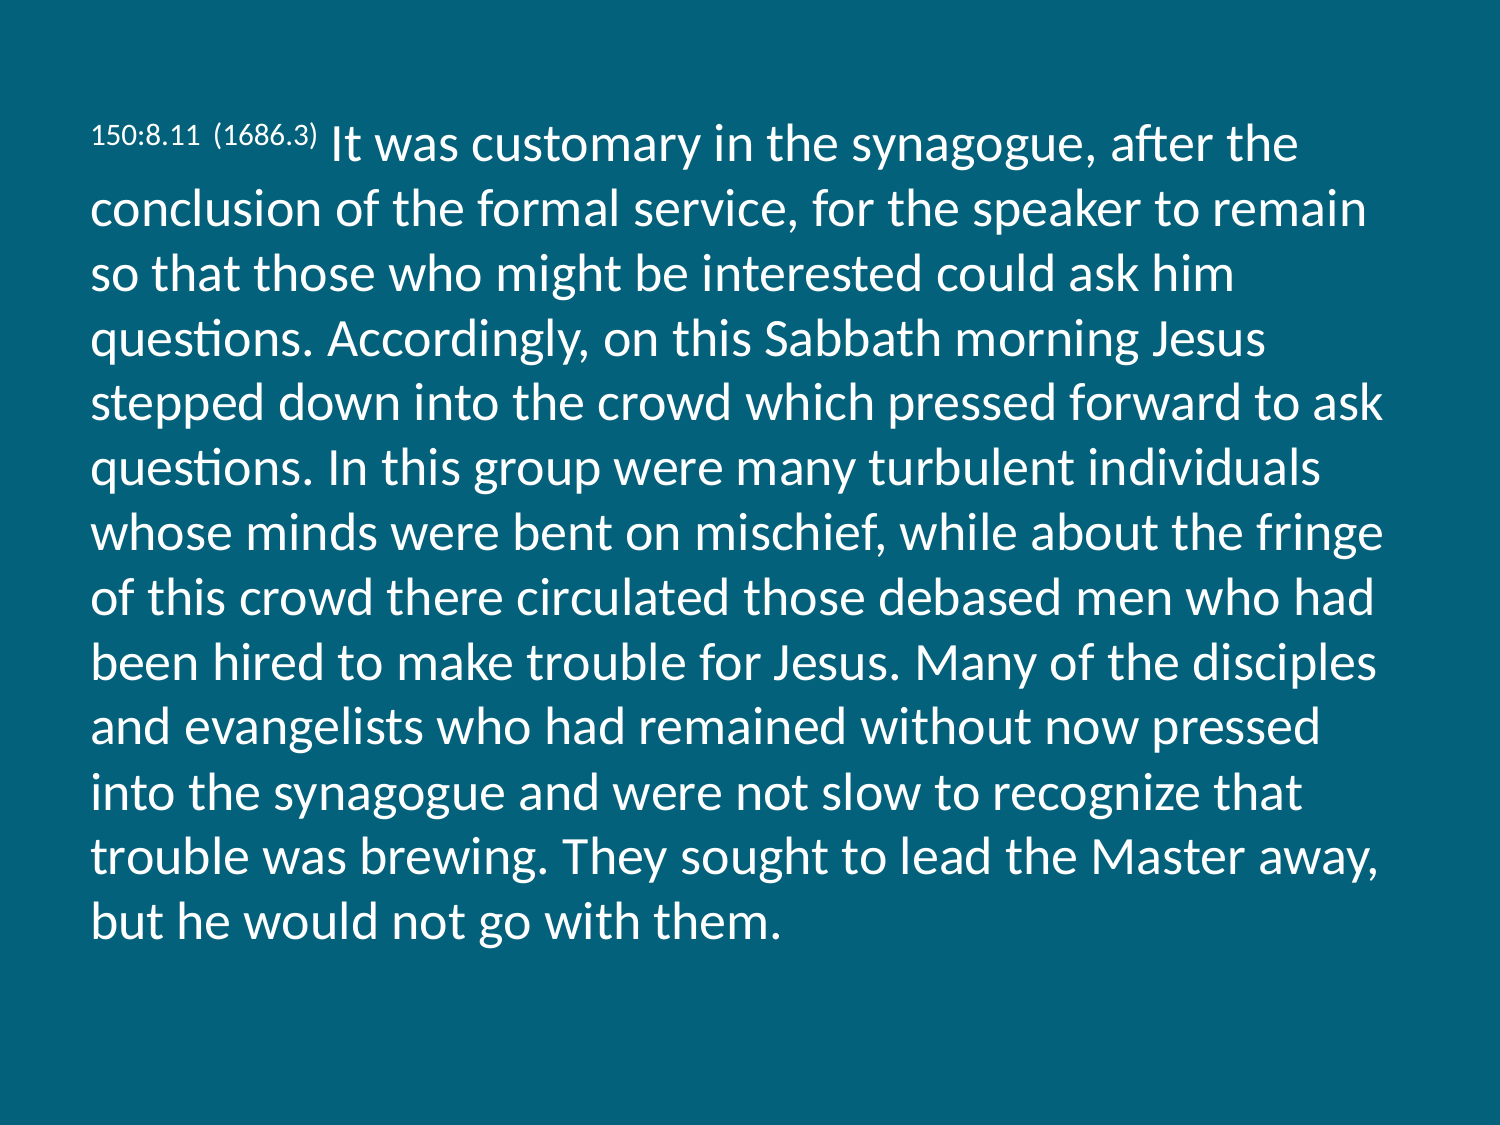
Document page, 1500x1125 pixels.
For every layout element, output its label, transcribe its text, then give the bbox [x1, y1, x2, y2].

list 150:8.11 (1686.3) It was customary in the synagogue, after the conclusion of the formal service, for the speaker to remain so that those who might be interested could ask him questions. Accordingly, on this Sabbath morning Jesus stepped down into the crowd which pressed forward to ask questions. In this group were many turbulent individuals whose minds were bent on mischief, while about the fringe of this crowd there circulated those debased men who had been hired to make trouble for Jesus. Many of the disciples and evangelists who had remained without now pressed into the synagogue and were not slow to recognize that trouble was brewing. They sought to lead the Master away, but he would not go with them. [75, 99, 1425, 1005]
